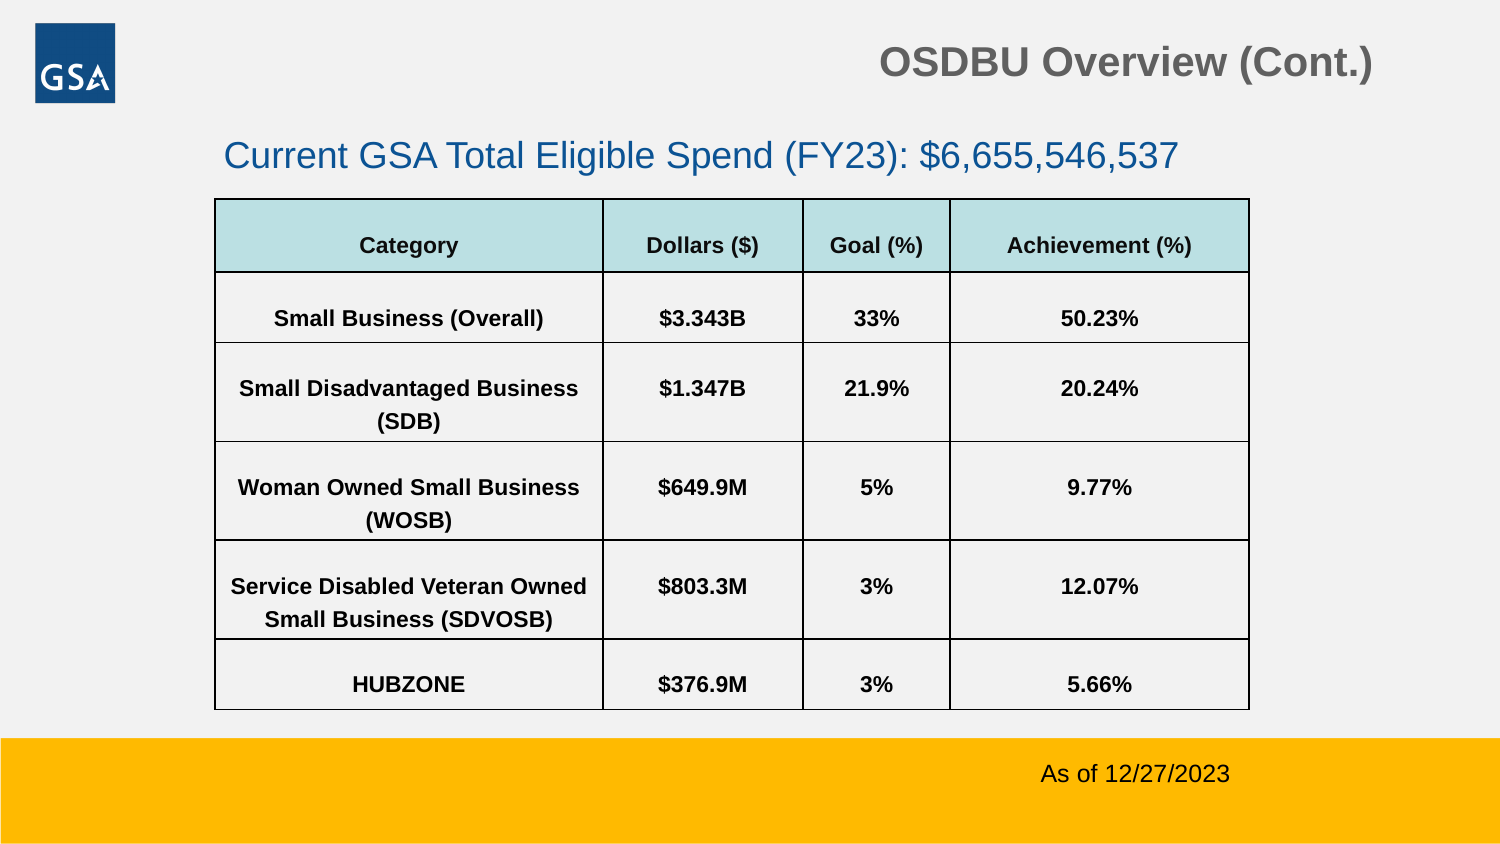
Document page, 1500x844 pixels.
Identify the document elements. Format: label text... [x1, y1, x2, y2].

table_cell 5.66% [951, 640, 1248, 709]
table_cell Woman Owned Small Business (WOSB) [216, 442, 602, 539]
text_box Current GSA Total Eligible Spend (FY23): $6,655,546,537 [208, 123, 1243, 184]
table_cell 9.77% [951, 442, 1248, 539]
table_cell $649.9M [604, 442, 802, 539]
table_cell 5% [804, 442, 949, 539]
text_box As of 12/27/2023 [1025, 749, 1249, 795]
table_cell $803.3M [604, 541, 802, 638]
picture [13, 1, 136, 124]
table_cell $1.347B [604, 343, 802, 441]
table_cell 20.24% [951, 343, 1248, 441]
table_cell 33% [804, 273, 949, 342]
table_header Category [216, 200, 602, 271]
table_cell Small Business (Overall) [216, 273, 602, 342]
table_header Goal (%) [804, 200, 949, 271]
table_cell HUBZONE [216, 640, 602, 709]
table_cell 50.23% [951, 273, 1248, 342]
table_cell $3.343B [604, 273, 802, 342]
table_cell Service Disabled Veteran Owned Small Business (SDVOSB) [216, 541, 602, 638]
table_cell 12.07% [951, 541, 1248, 638]
table_cell 21.9% [804, 343, 949, 441]
table_cell $376.9M [604, 640, 802, 709]
table_header Dollars ($) [604, 200, 802, 271]
table_cell 3% [804, 541, 949, 638]
table_cell Small Disadvantaged Business (SDB) [216, 343, 602, 441]
title OSDBU Overview (Cont.) [658, 33, 1500, 177]
table_cell 3% [804, 640, 949, 709]
table_header Achievement (%) [951, 200, 1248, 271]
